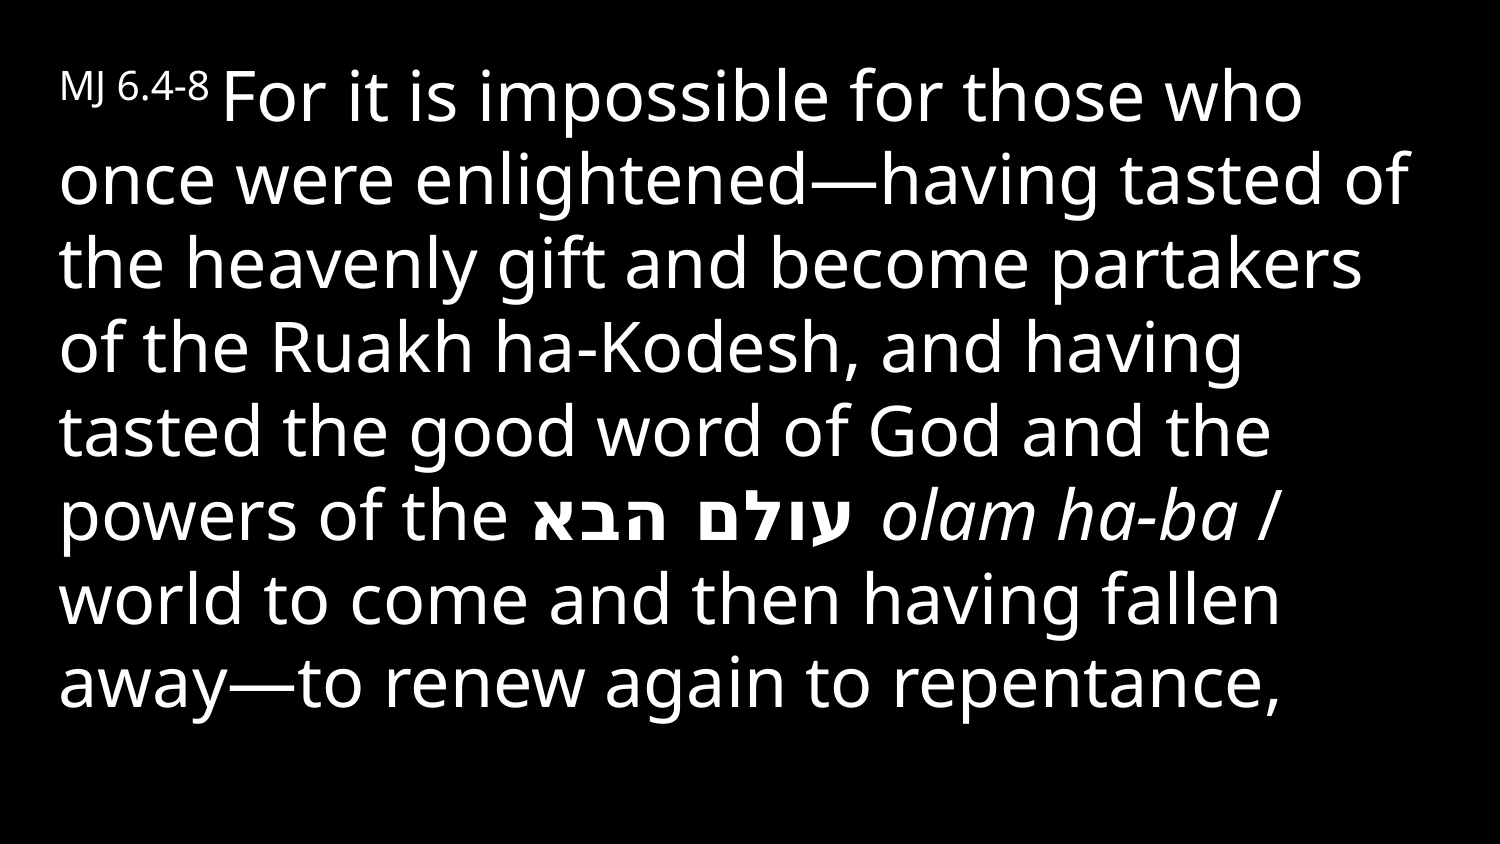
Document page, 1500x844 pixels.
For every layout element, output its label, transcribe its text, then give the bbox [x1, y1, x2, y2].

list MJ 6.4-8 For it is impossible for those who once were enlightened—having tasted of the heavenly gift and become partakers of the Ruakh ha-Kodesh, and having tasted the good word of God and the powers of the עולם הבא olam ha-ba / world to come and then having fallen away—to renew again to repentance, [50, 46, 1425, 810]
